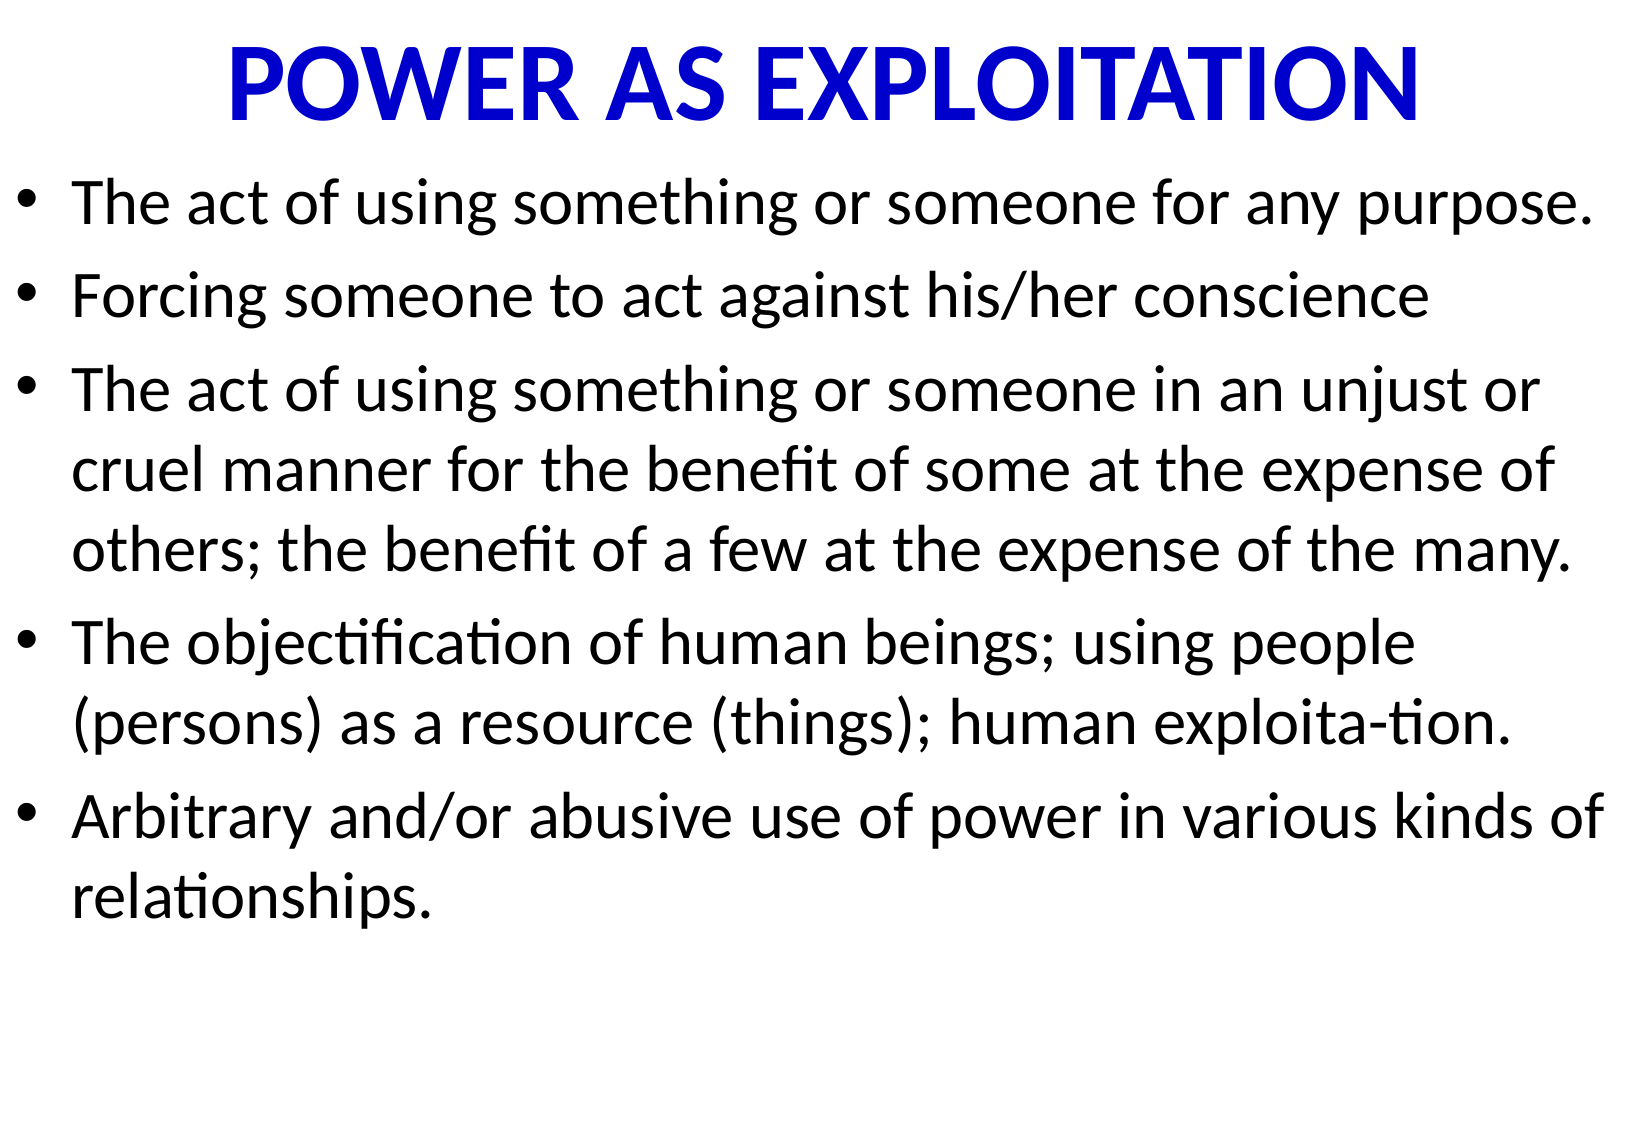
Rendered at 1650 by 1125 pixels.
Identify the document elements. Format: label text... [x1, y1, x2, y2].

title POWER AS EXPLOITATION [82, 0, 1568, 149]
list The act of using something or someone for any purpose. Forcing someone to act against his/her conscience The act of using something or someone in an unjust or cruel manner for the benefit of some at the expense of others; the benefit of a few at the expense of the many. The objectification of human beings; using people (persons) as a resource (things); human exploita-tion. Arbitrary and/or abusive use of power in various kinds of relationships. [0, 149, 1623, 1125]
